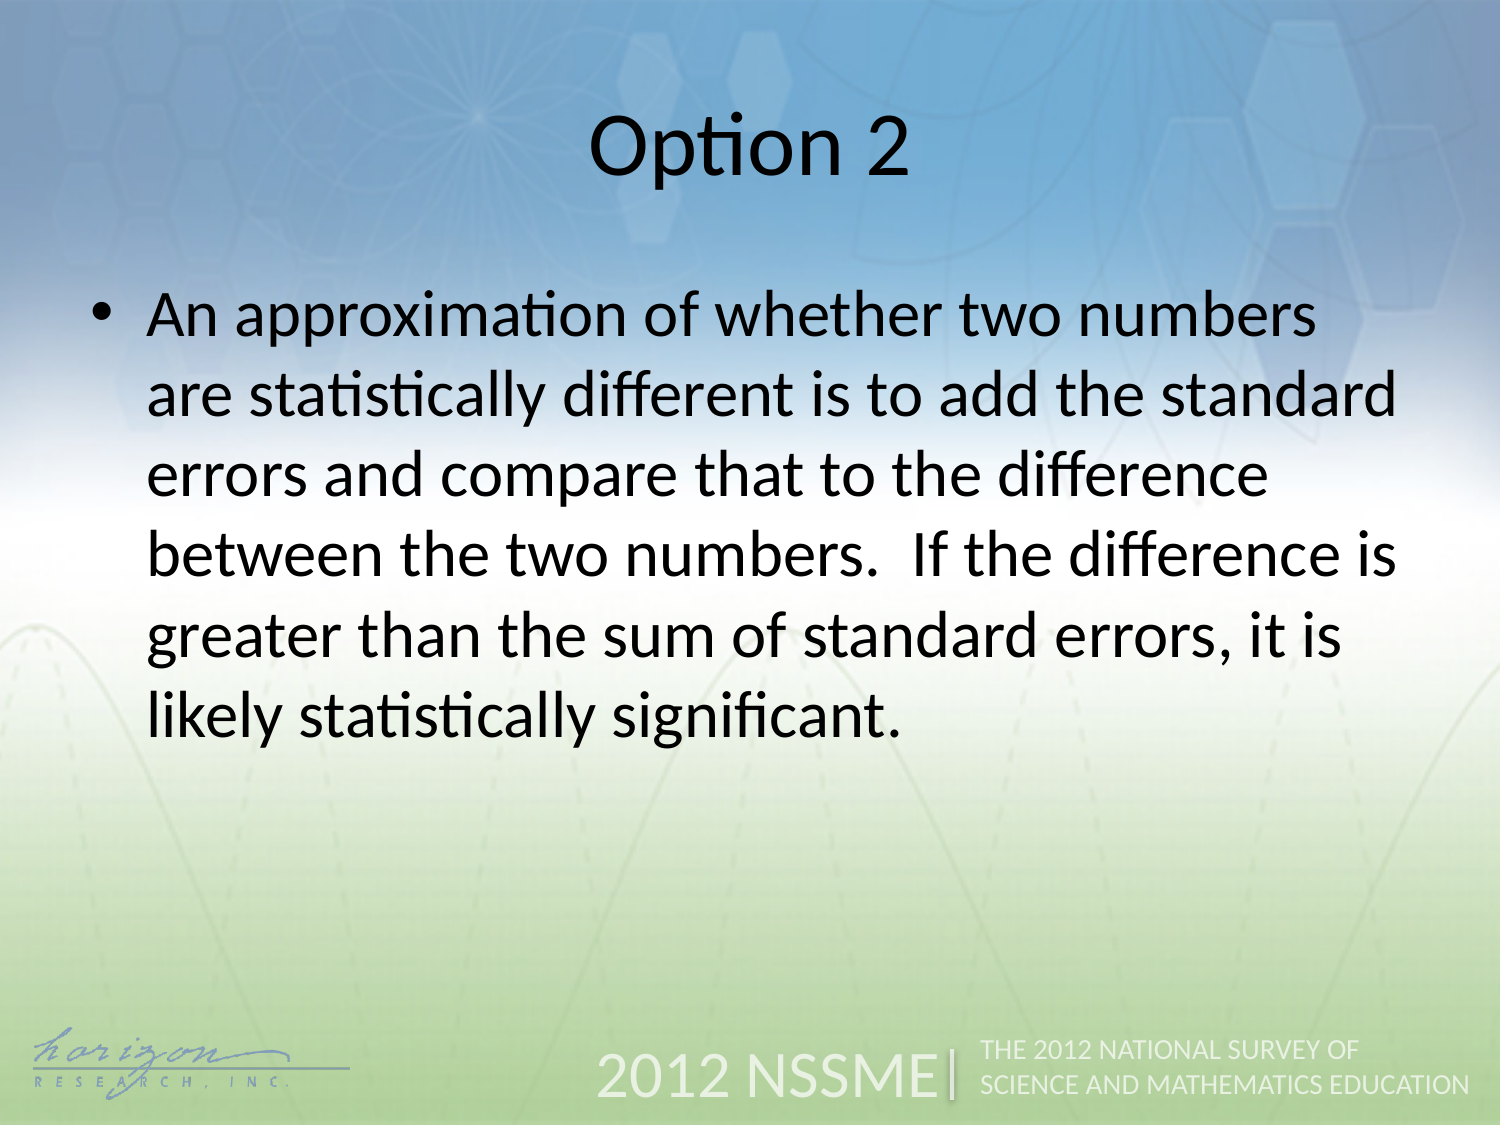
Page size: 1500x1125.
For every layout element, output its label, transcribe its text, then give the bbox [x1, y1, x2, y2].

title Option 2 [75, 45, 1425, 233]
picture [0, 0, 1500, 1125]
list An approximation of whether two numbers are statistically different is to add the standard errors and compare that to the difference between the two numbers. If the difference is greater than the sum of standard errors, it is likely statistically significant. [75, 262, 1425, 1005]
